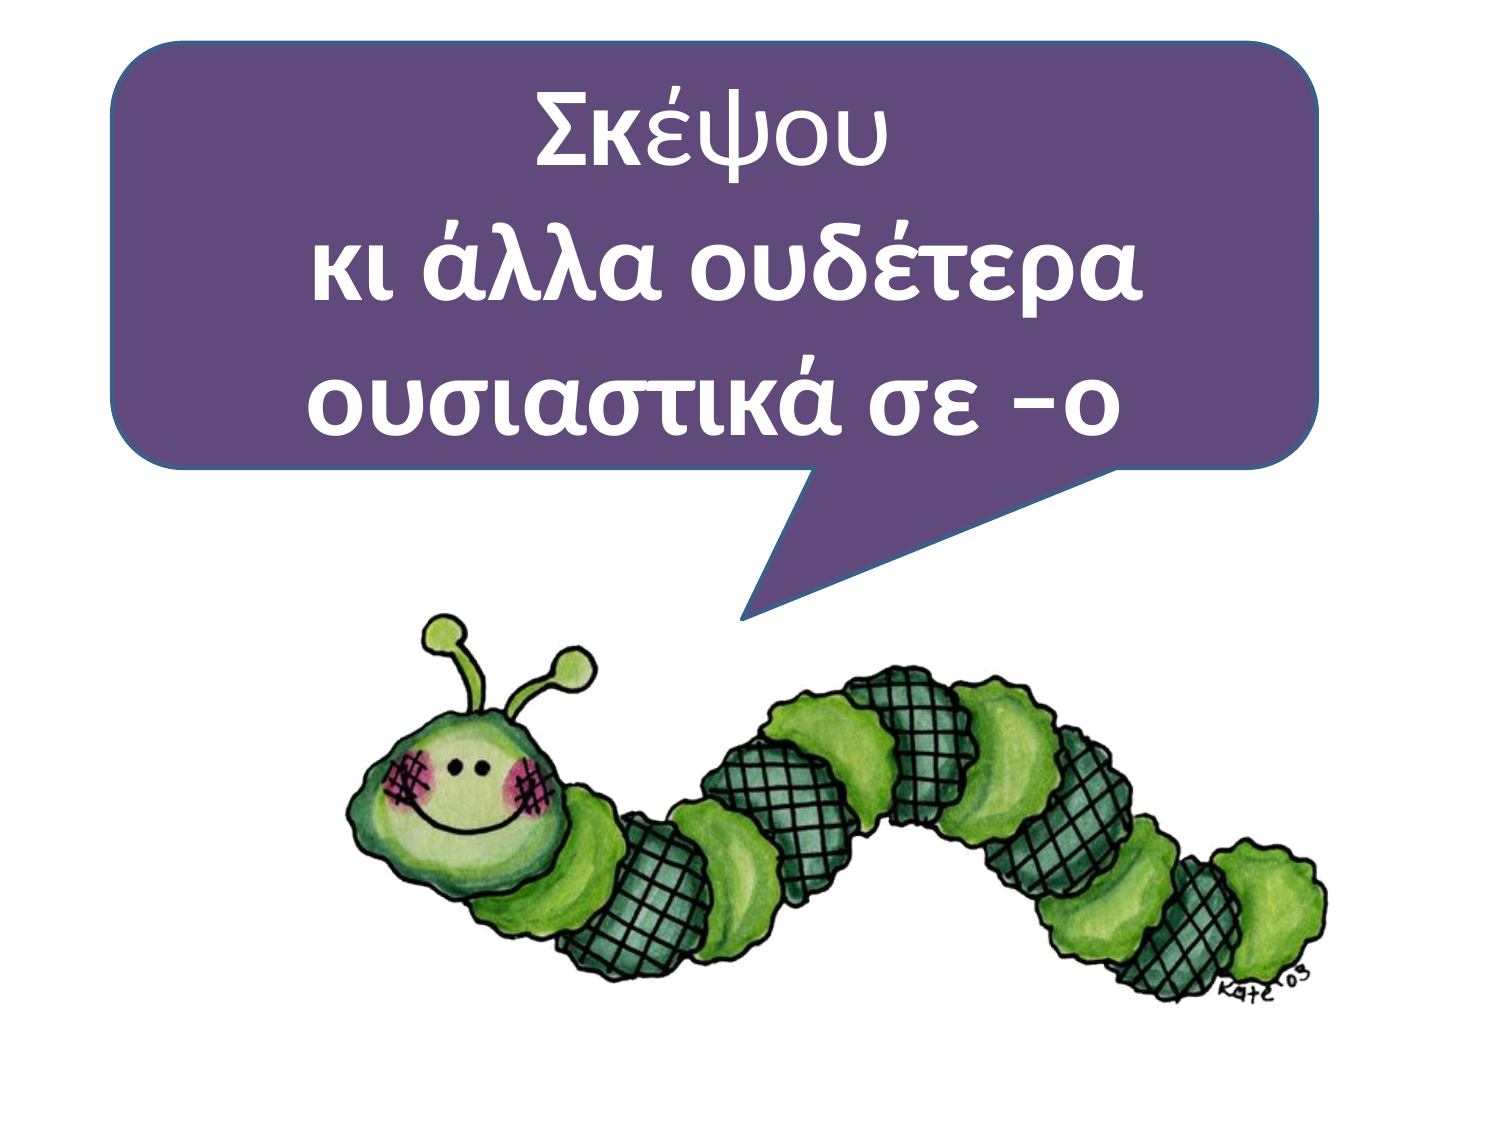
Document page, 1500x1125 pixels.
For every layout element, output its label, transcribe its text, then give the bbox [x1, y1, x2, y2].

text_box Σκέψου κι άλλα ουδέτερα ουσιαστικά σε –ο [109, 40, 1320, 605]
picture [336, 607, 1333, 1010]
